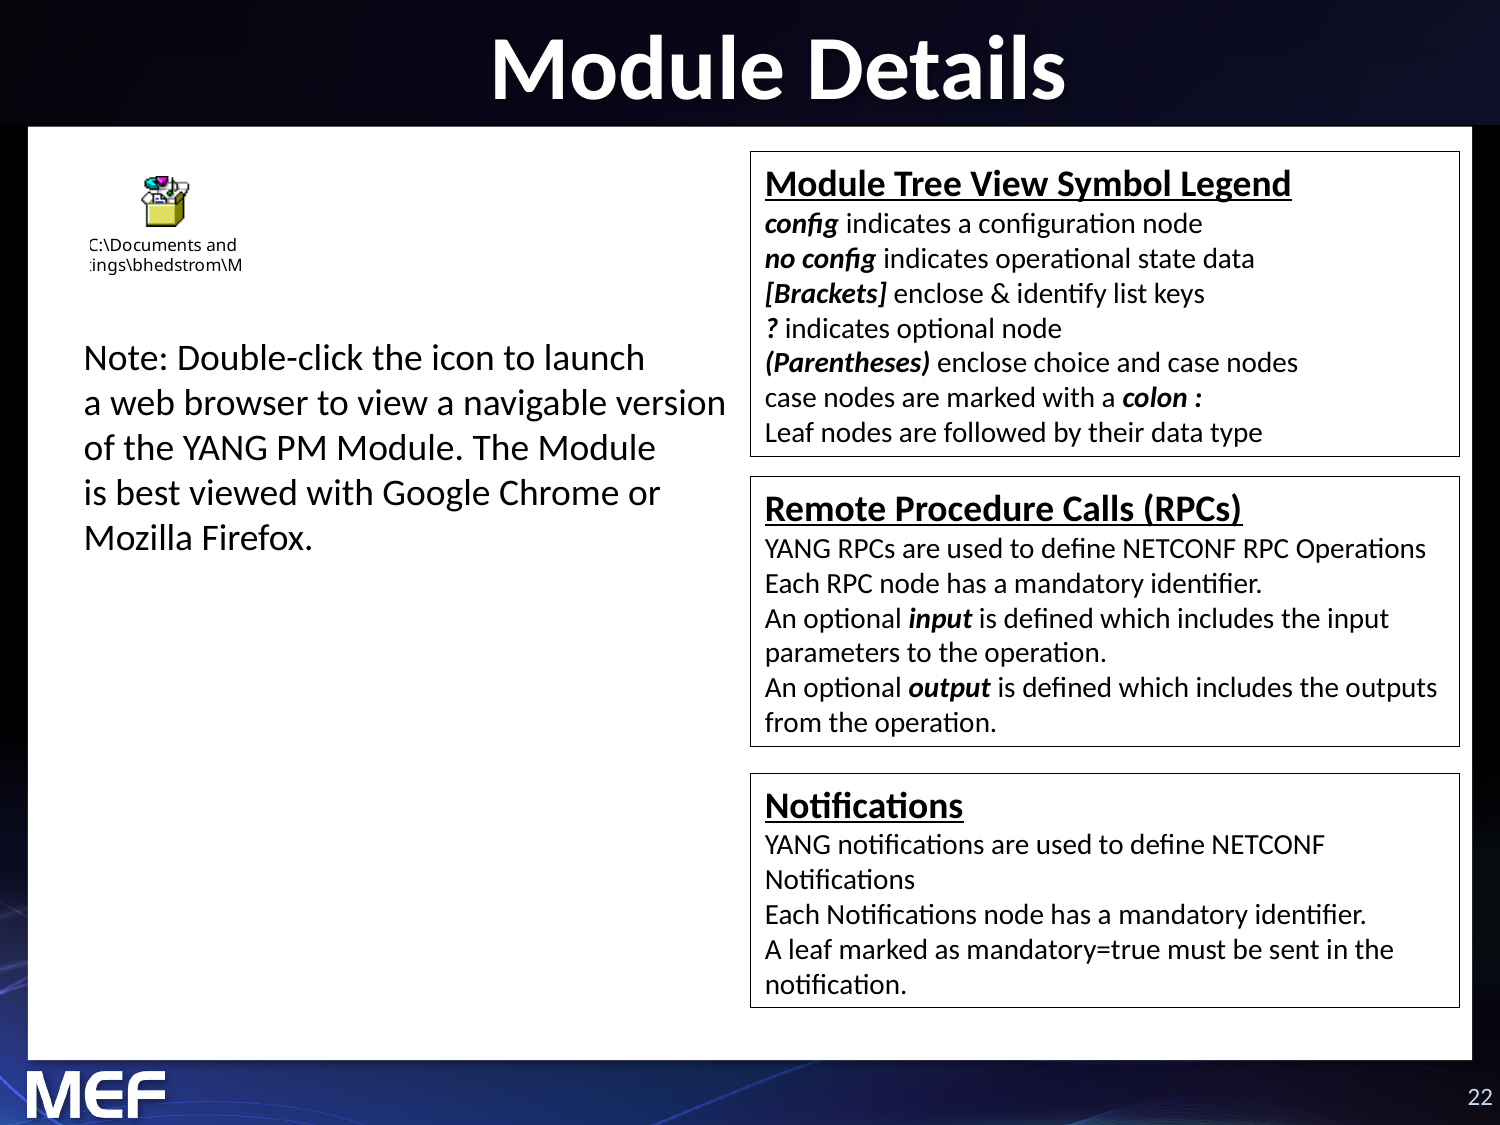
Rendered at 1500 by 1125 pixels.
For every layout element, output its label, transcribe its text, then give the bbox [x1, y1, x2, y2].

text_box Note: Double-click the icon to launch a web browser to view a navigable version of the YANG PM Module. The Module is best viewed with Google Chrome or Mozilla Firefox. [68, 325, 742, 566]
text_box Notifications YANG notifications are used to define NETCONF Notifications Each Notifications node has a mandatory identifier. A leaf marked as mandatory=true must be sent in the notification. [750, 773, 1460, 1008]
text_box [89, 176, 241, 294]
text_box Module Tree View Symbol Legend config indicates a configuration node no config indicates operational state data [Brackets] enclose & identify list keys ? indicates optional node (Parentheses) enclose choice and case nodes case nodes are marked with a colon : Leaf nodes are followed by their data type [750, 151, 1460, 457]
title Module Details [0, 0, 1500, 126]
text_box Remote Procedure Calls (RPCs) YANG RPCs are used to define NETCONF RPC Operations Each RPC node has a mandatory identifier. An optional input is defined which includes the input parameters to the operation. An optional output is defined which includes the outputs from the operation. [750, 476, 1460, 747]
picture [0, 126, 1500, 1125]
